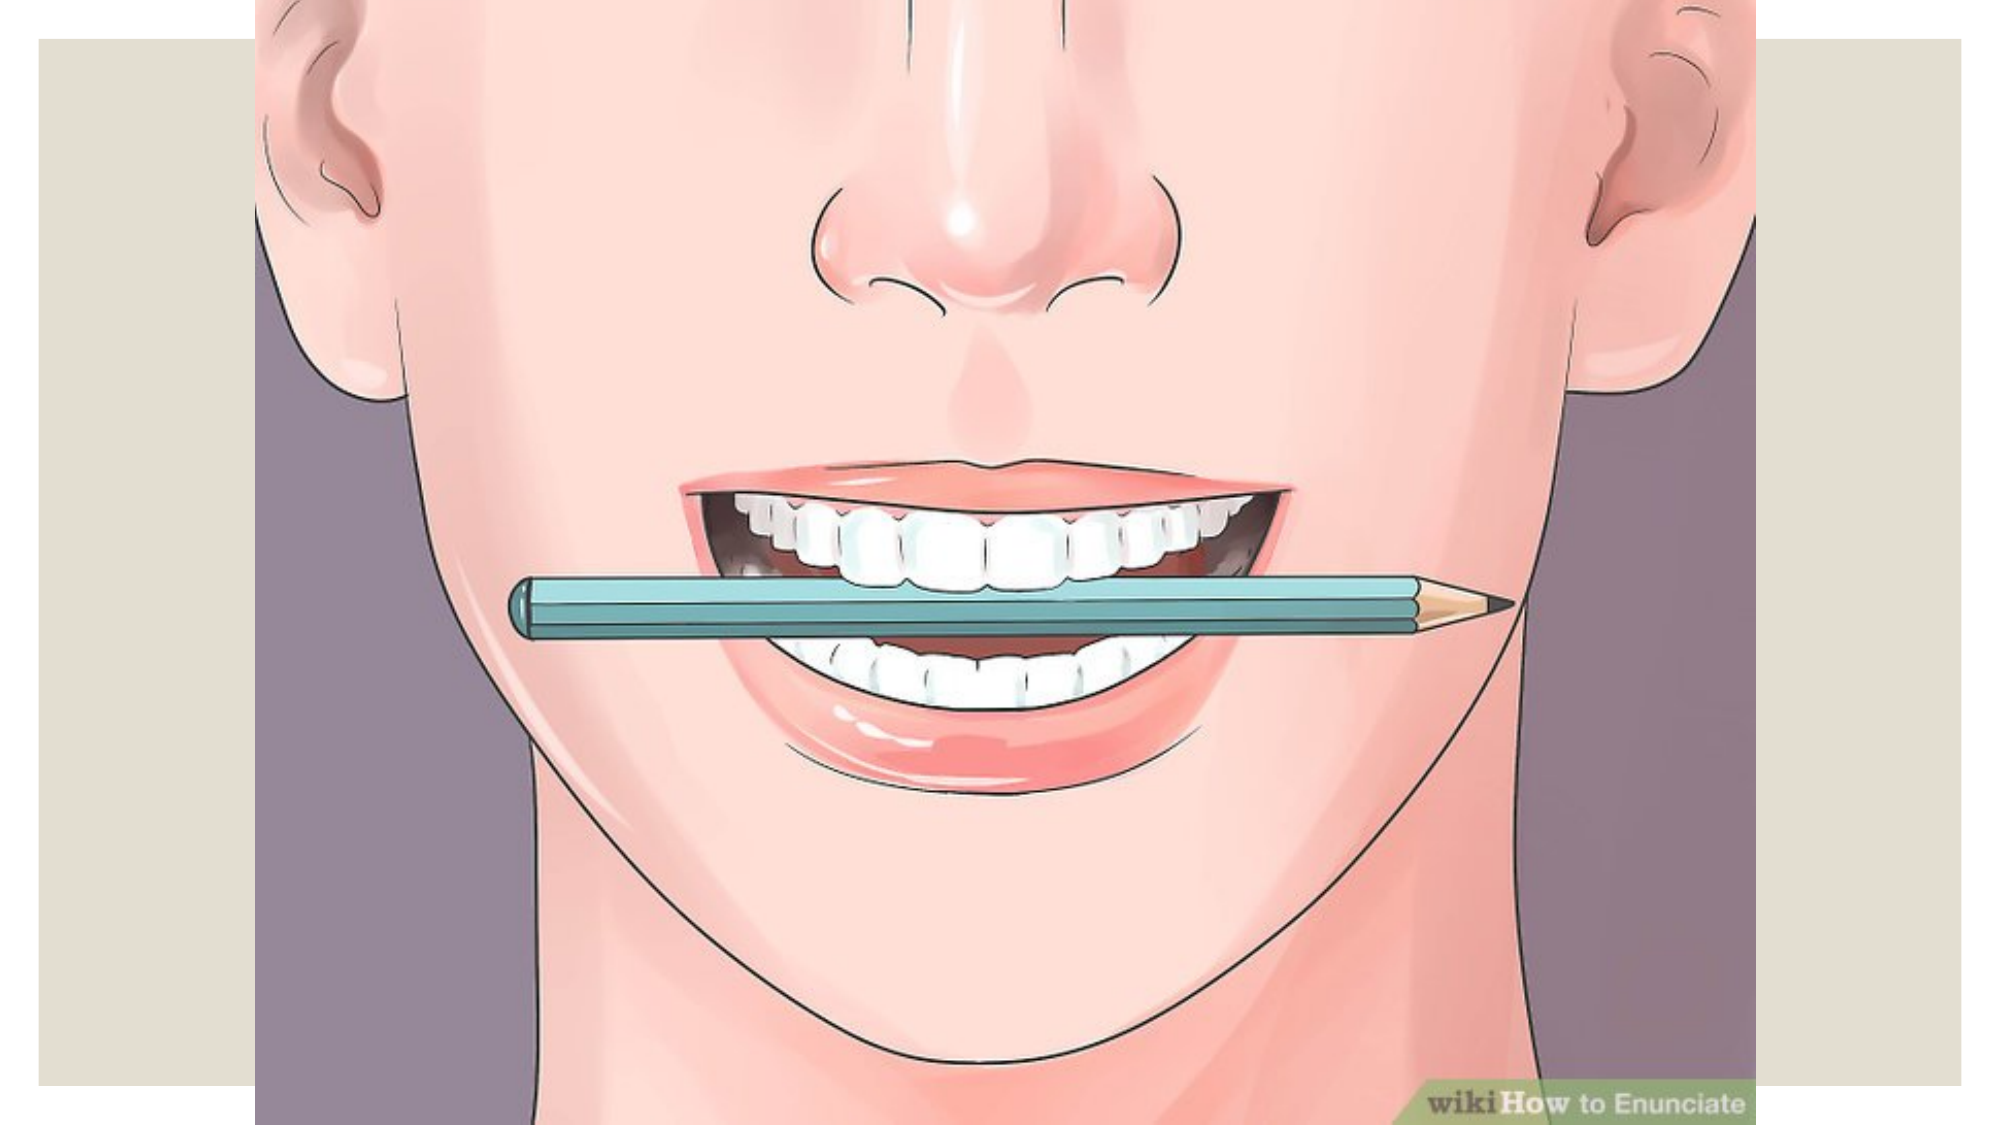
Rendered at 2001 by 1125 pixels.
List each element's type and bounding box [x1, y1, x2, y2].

list [255, 0, 1756, 1125]
